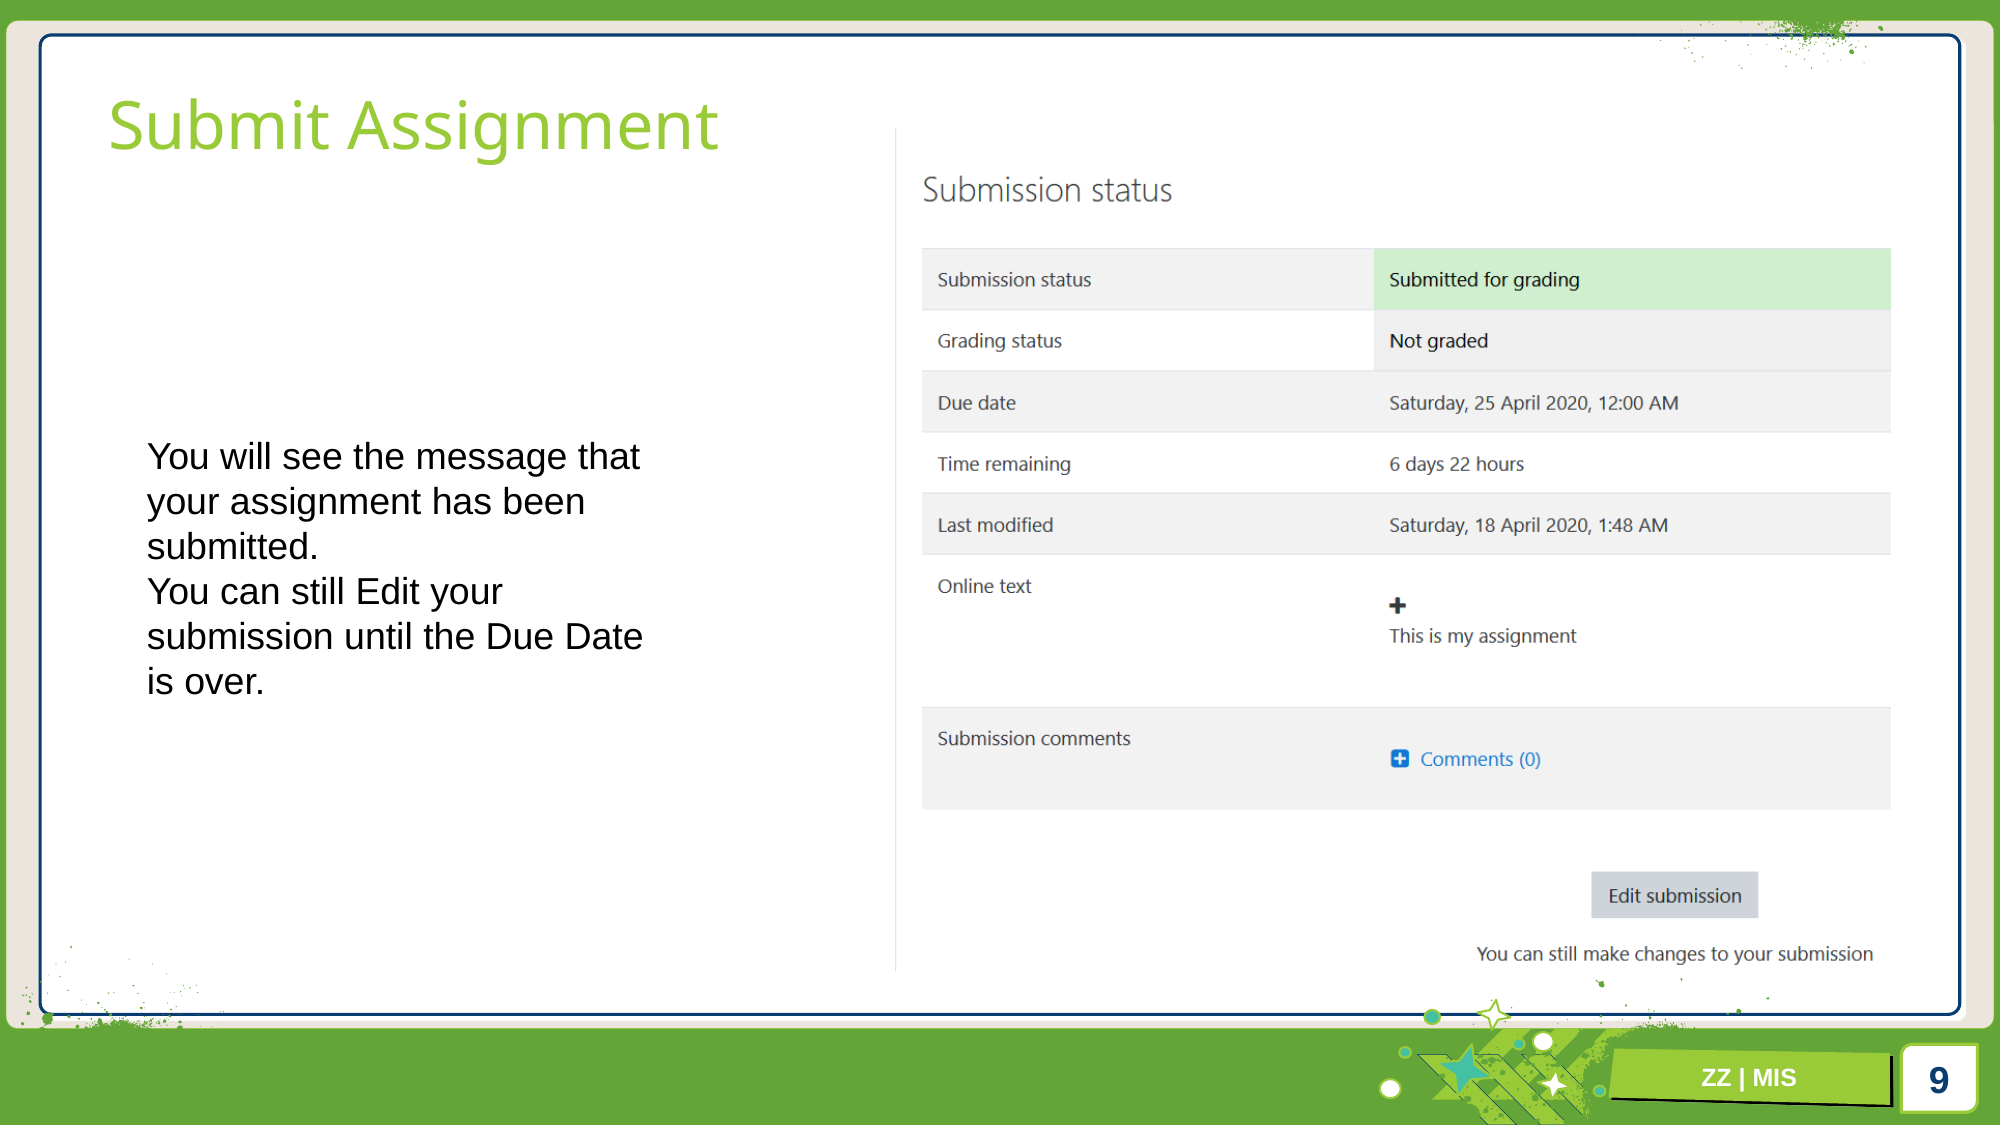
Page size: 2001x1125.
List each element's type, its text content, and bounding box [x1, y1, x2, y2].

picture [891, 128, 1891, 971]
text_box You will see the message that your assignment has been submitted. You can still Edit your submission until the Due Date is over. [132, 424, 663, 710]
title Submit Assignment [108, 91, 1891, 165]
slide_number 9 [1899, 1042, 1979, 1114]
